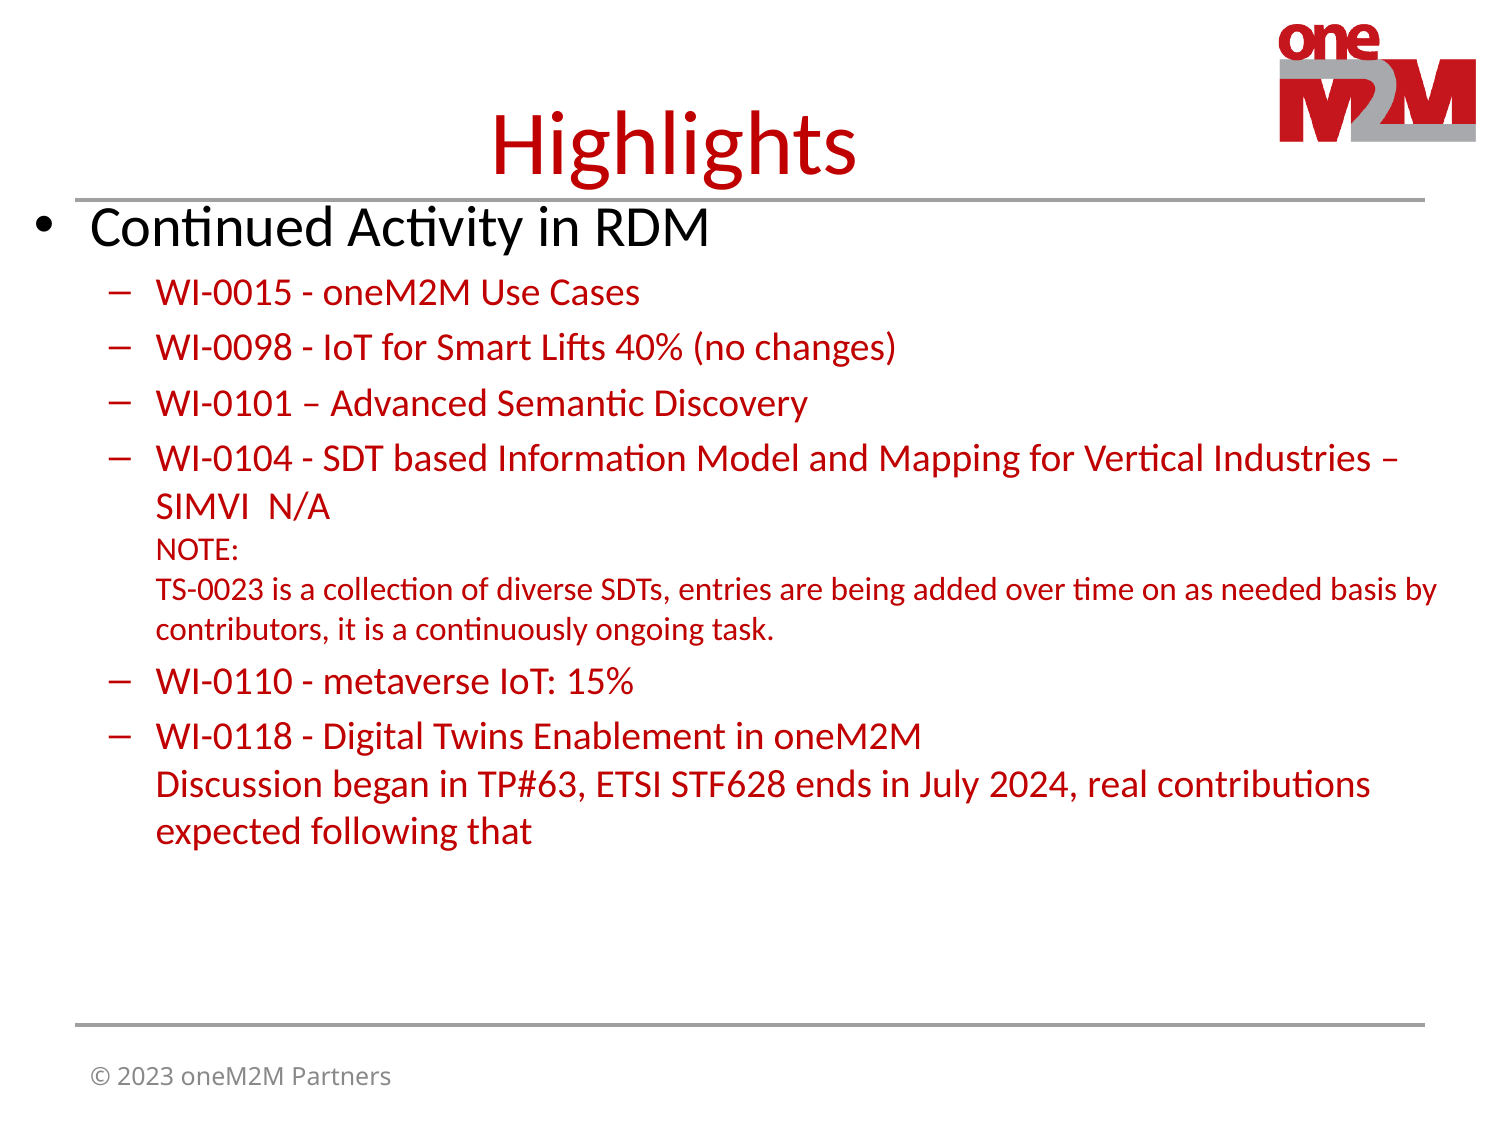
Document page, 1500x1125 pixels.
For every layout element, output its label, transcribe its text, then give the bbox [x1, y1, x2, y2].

list Continued Activity in RDM WI-0015 - oneM2M Use Cases WI-0098 - IoT for Smart Lifts 40% (no changes) WI-0101 – Advanced Semantic Discovery WI-0104 - SDT based Information Model and Mapping for Vertical Industries – SIMVI N/A NOTE: TS-0023 is a collection of diverse SDTs, entries are being added over time on as needed basis by contributors, it is a continuously ongoing task. WI-0110 - metaverse IoT: 15% WI-0118 - Digital Twins Enablement in oneM2M Discussion began in TP#63, ETSI STF628 ends in July 2024, real contributions expected following that [18, 180, 1482, 1031]
title Highlights [0, 75, 1350, 263]
picture [1254, 0, 1500, 168]
slide_number © 2023 oneM2M Partners [75, 1025, 1425, 1125]
